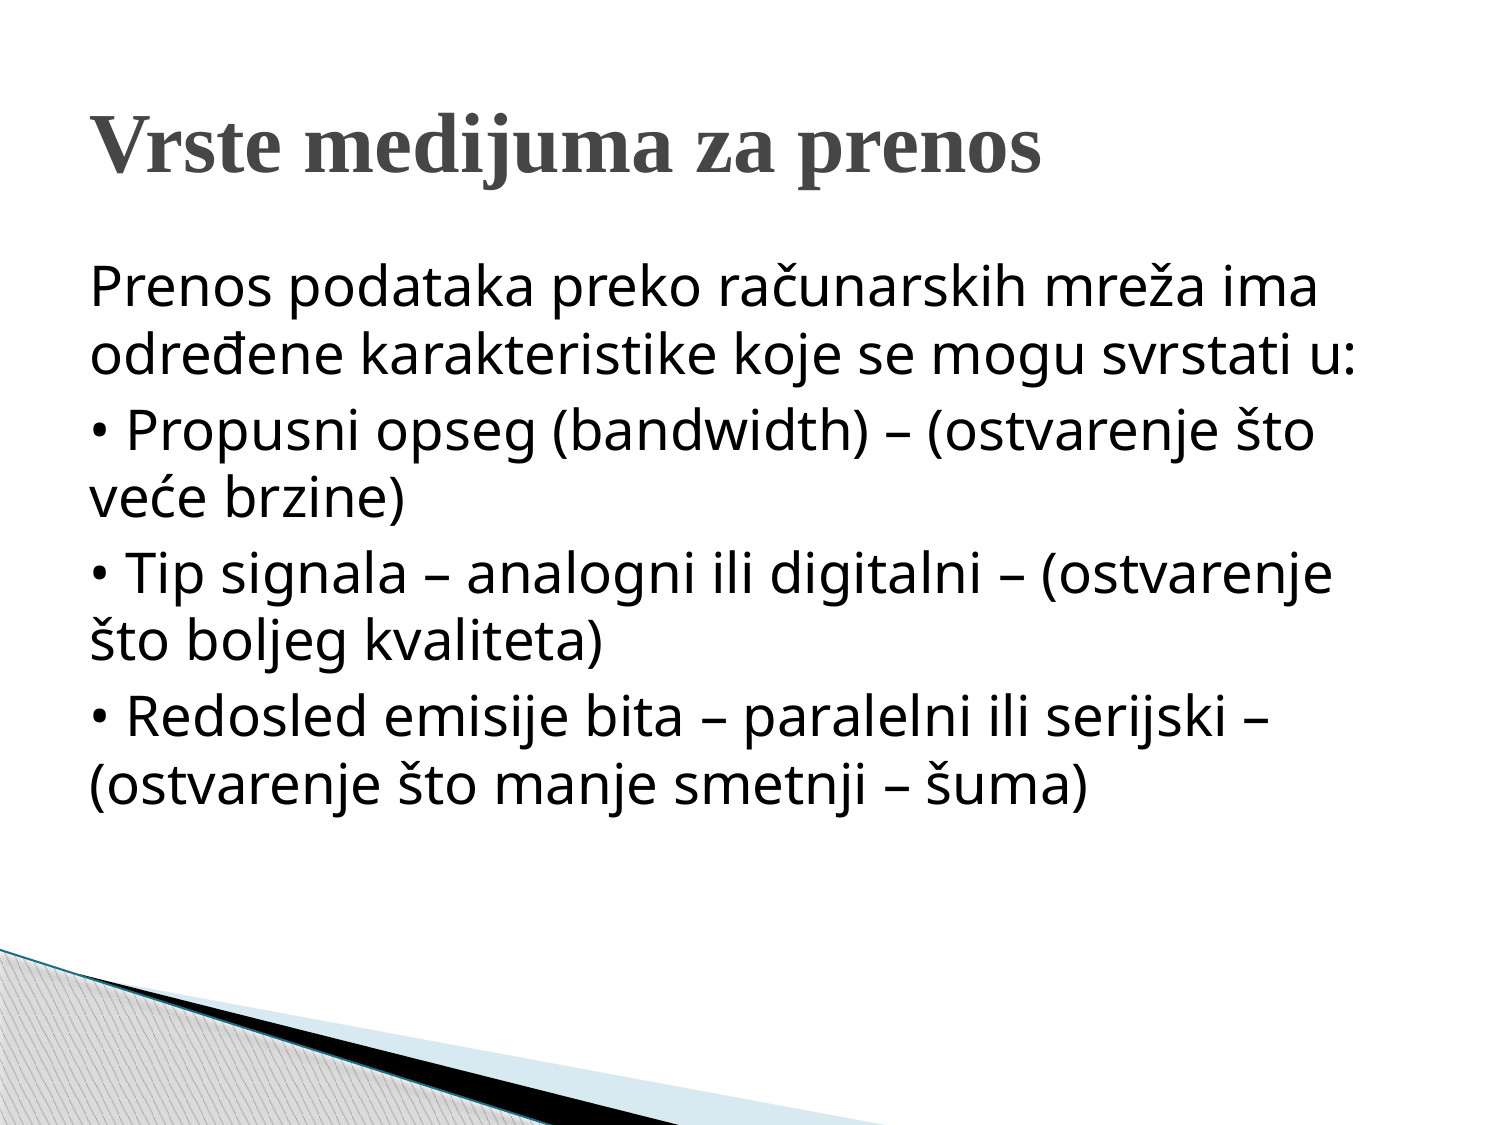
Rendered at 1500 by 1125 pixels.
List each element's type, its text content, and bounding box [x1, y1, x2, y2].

title Vrste medijuma za prenos [75, 45, 1425, 233]
list Prenos podataka preko računarskih mreža ima određene karakteristike koje se mogu svrstati u: • Propusni opseg (bandwidth) – (ostvarenje što veće brzine) • Tip signala – analogni ili digitalni – (ostvarenje što boljeg kvaliteta) • Redosled emisije bita – paralelni ili serijski – (ostvarenje što manje smetnji – šuma) [75, 243, 1425, 986]
